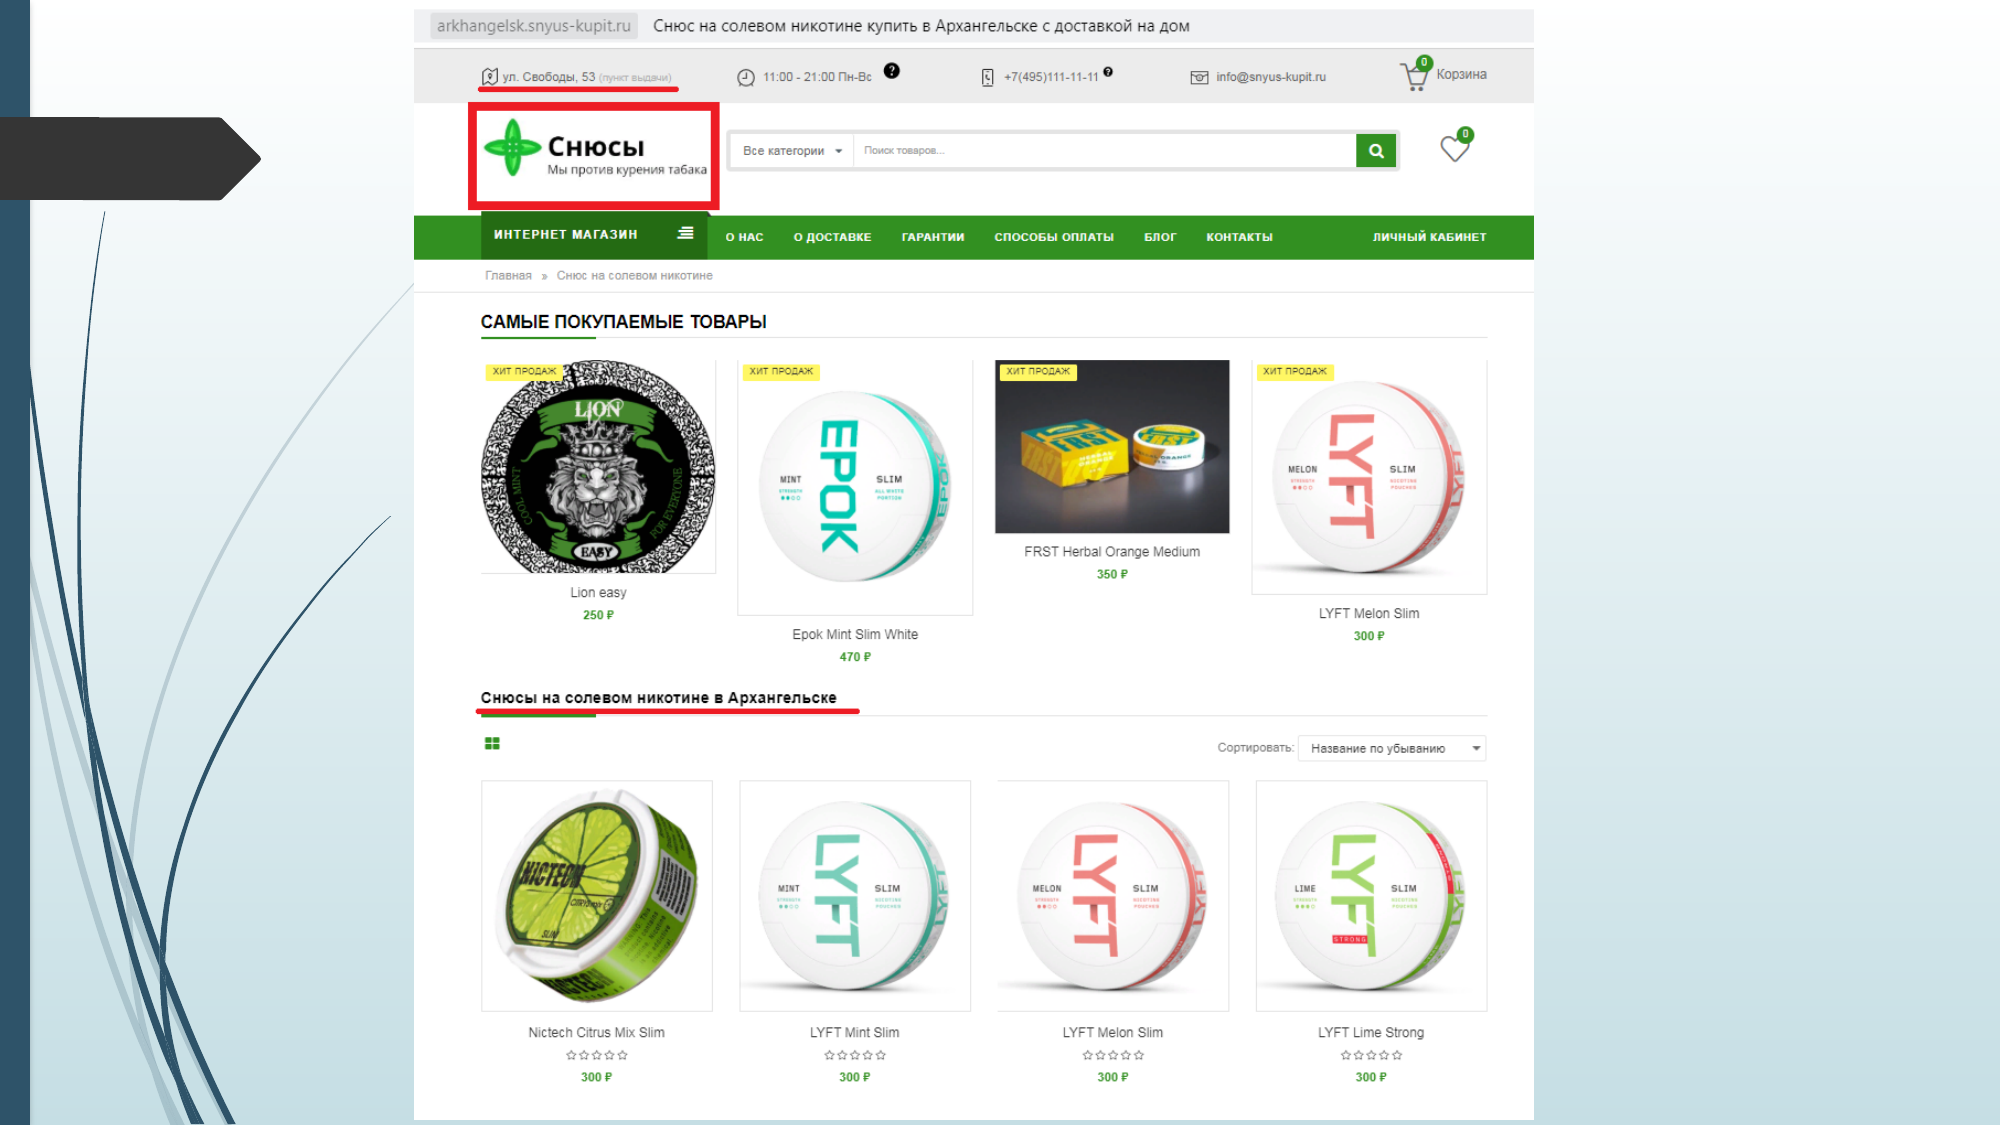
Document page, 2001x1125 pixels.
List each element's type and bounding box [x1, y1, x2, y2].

picture [414, 4, 1534, 1120]
